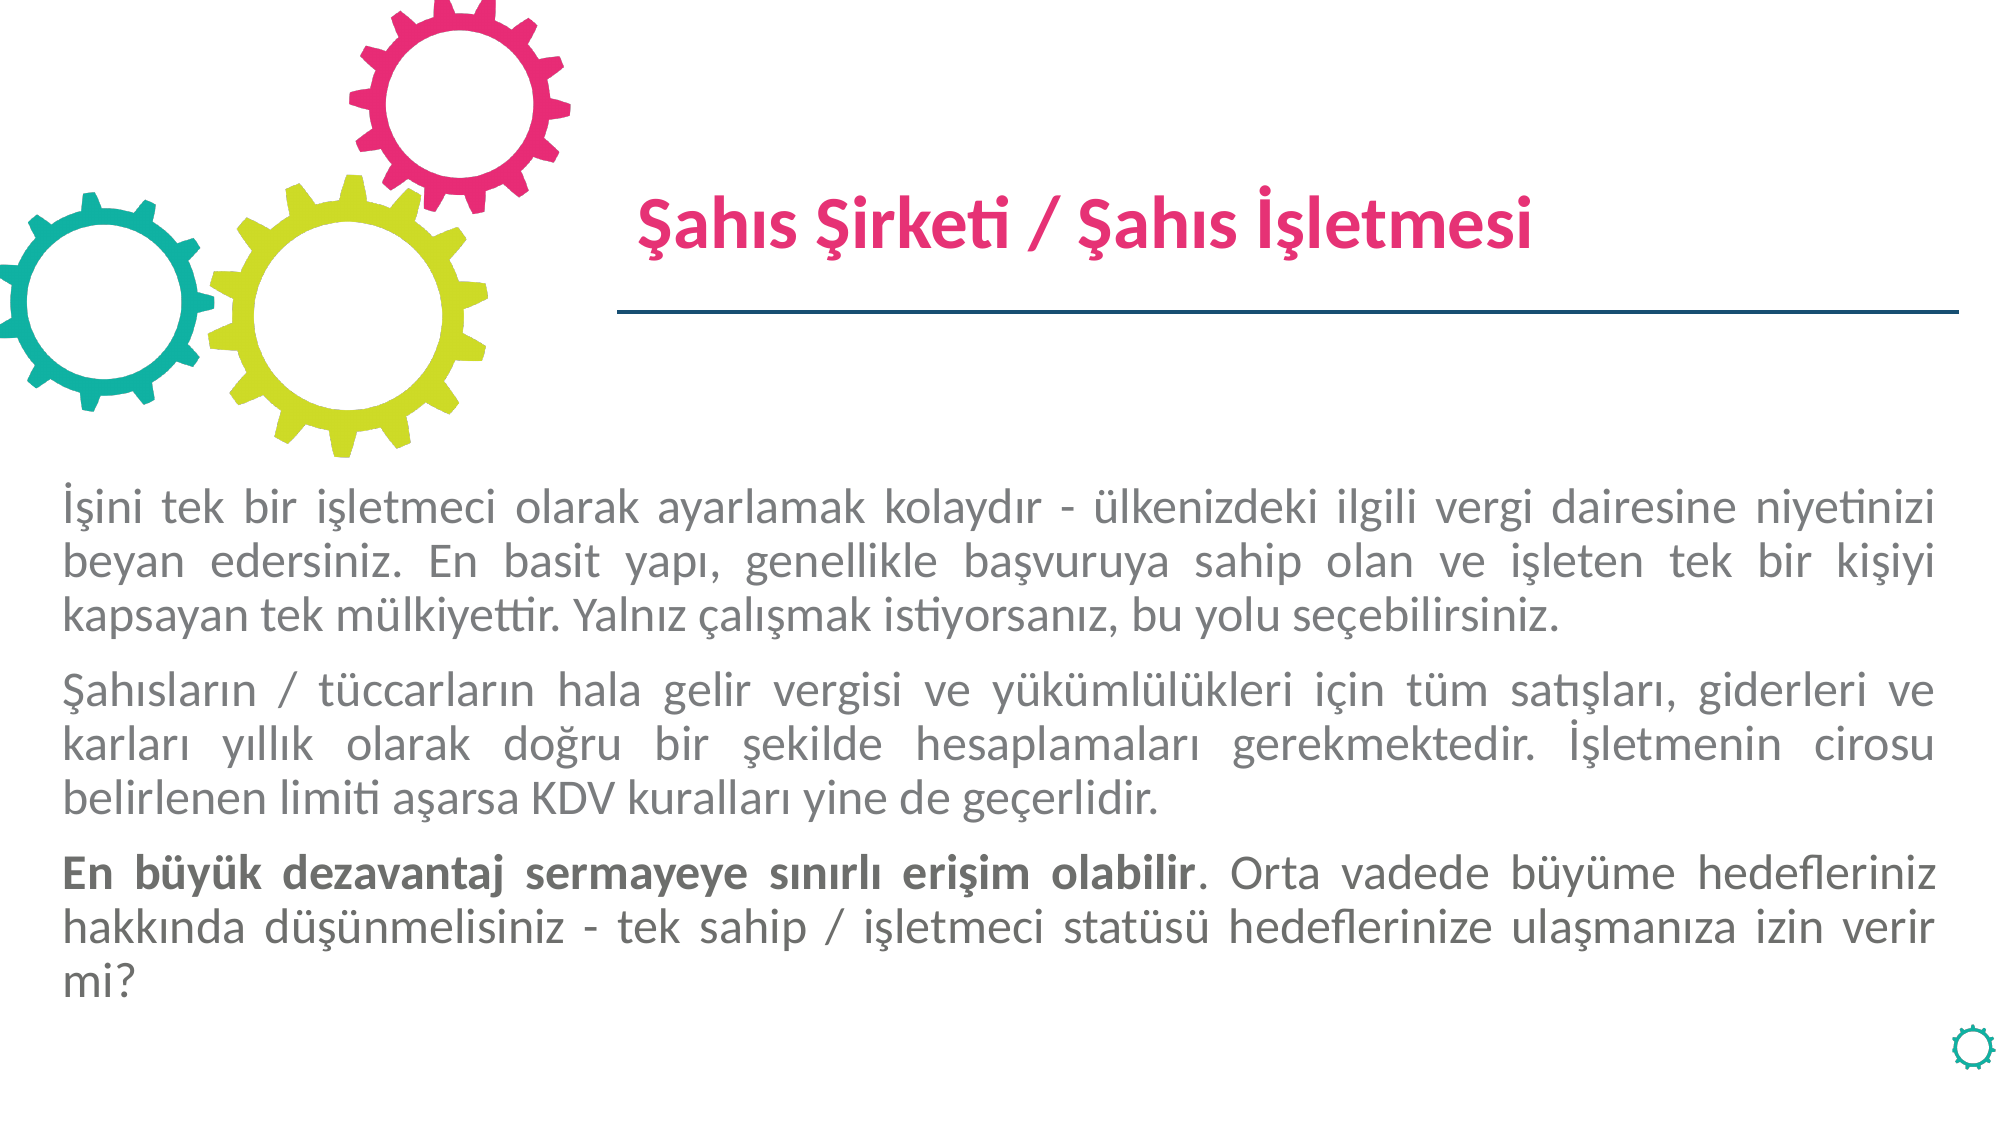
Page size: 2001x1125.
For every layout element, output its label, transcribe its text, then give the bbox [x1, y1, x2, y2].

picture [0, 0, 666, 472]
picture [1953, 1012, 2001, 1125]
list İşini tek bir işletmeci olarak ayarlamak kolaydır - ülkenizdeki ilgili vergi dairesine niyetinizi beyan edersiniz. En basit yapı, genellikle başvuruya sahip olan ve işleten tek bir kişiyi kapsayan tek mülkiyettir. Yalnız çalışmak istiyorsanız, bu yolu seçebilirsiniz. Şahısların / tüccarların hala gelir vergisi ve yükümlülükleri için tüm satışları, giderleri ve karları yıllık olarak doğru bir şekilde hesaplamaları gerekmektedir. İşletmenin cirosu belirlenen limiti aşarsa KDV kuralları yine de geçerlidir. En büyük dezavantaj sermayeye sınırlı erişim olabilir. Orta vadede büyüme hedefleriniz hakkında düşünmelisiniz - tek sahip / işletmeci statüsü hedeflerinize ulaşmanıza izin verir mi? [47, 472, 1953, 1125]
text_box Şahıs Şirketi / Şahıs İşletmesi [622, 176, 1882, 363]
